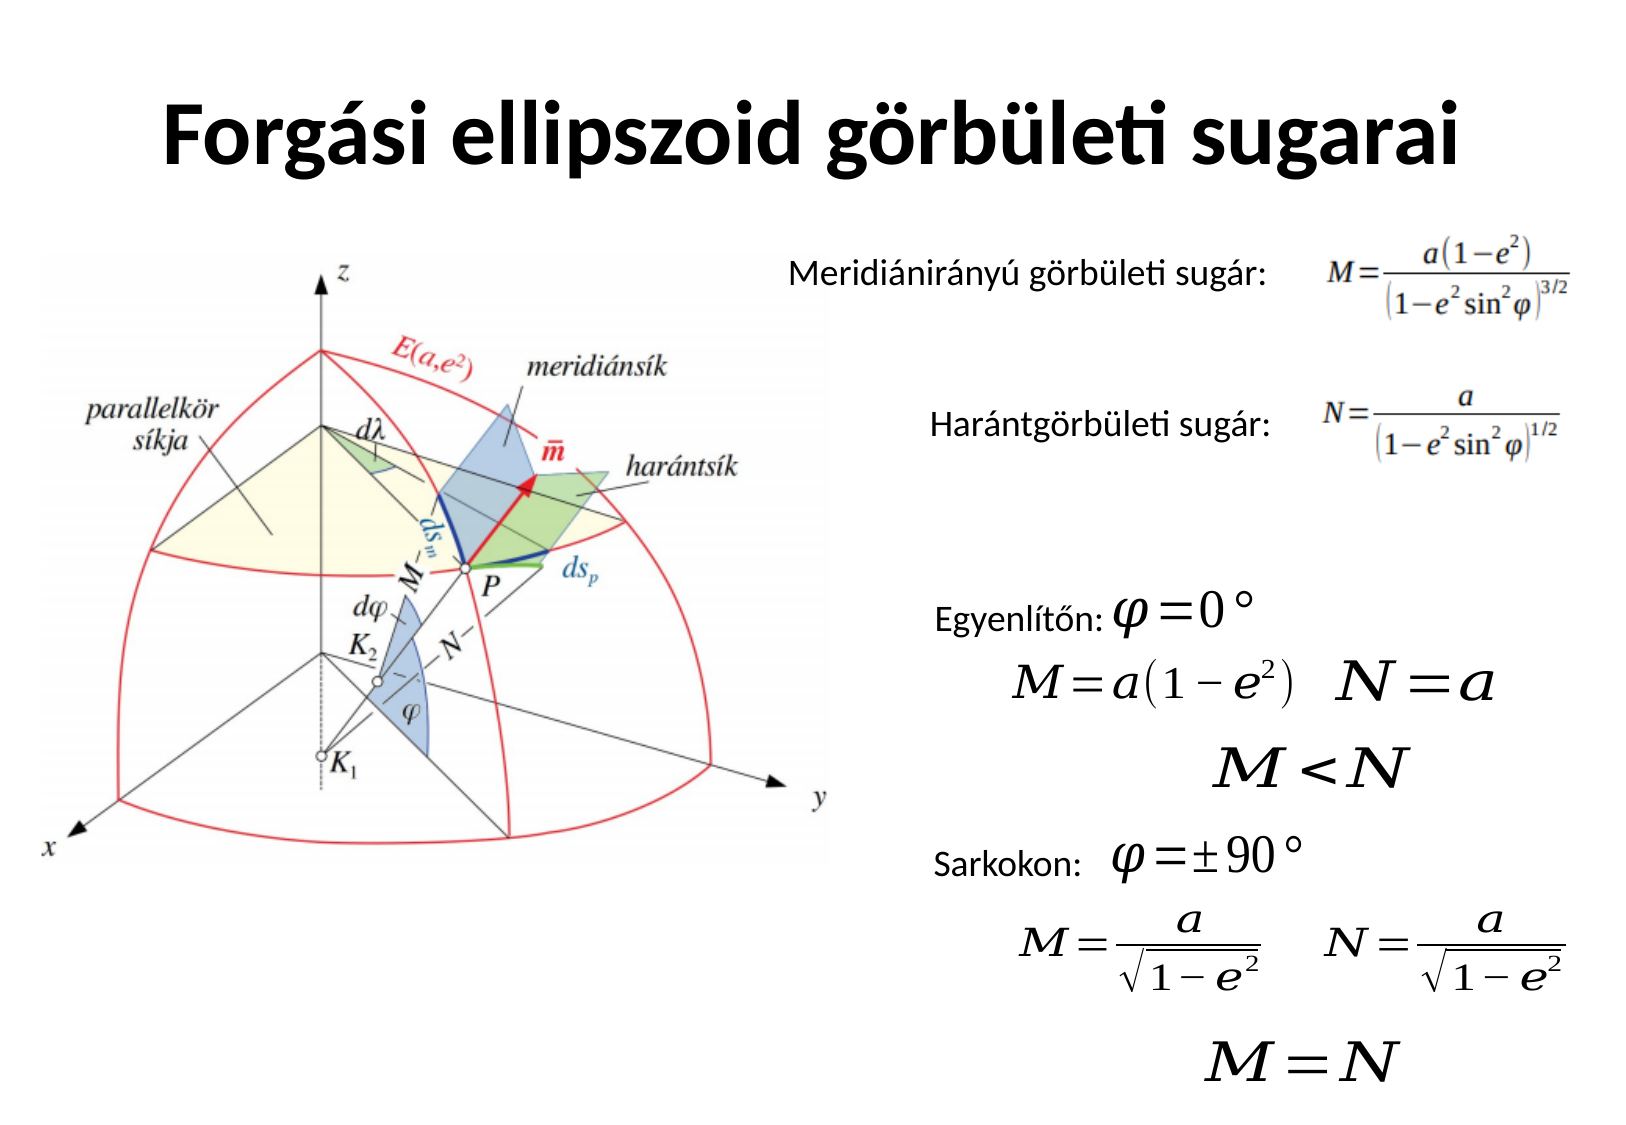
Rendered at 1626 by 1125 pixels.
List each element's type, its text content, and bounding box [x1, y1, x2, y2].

text_box Sarkokon: [918, 831, 1135, 891]
text_box Forgási ellipszoid görbületi sugarai [147, 65, 1478, 190]
text_box Egyenlítőn: [919, 586, 1136, 646]
picture [1313, 227, 1578, 336]
picture [1300, 371, 1568, 475]
text_box Meridiánirányú görbületi sugár: [773, 240, 1310, 301]
text_box Harántgörbületi sugár: [915, 391, 1300, 451]
picture [35, 254, 840, 879]
